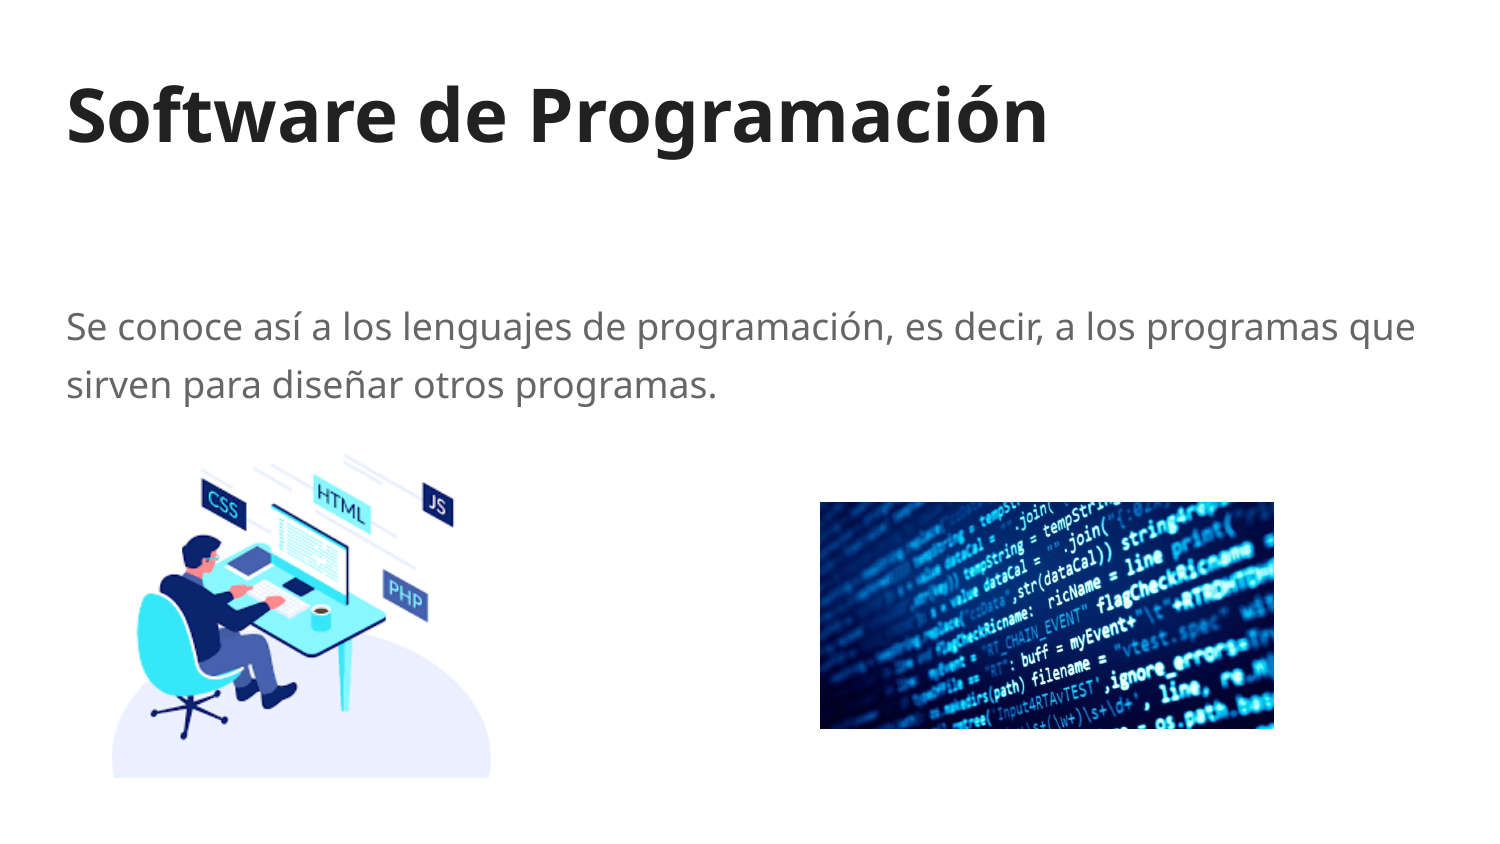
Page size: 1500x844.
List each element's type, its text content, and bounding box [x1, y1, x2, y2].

picture [820, 502, 1274, 730]
picture [1197, 502, 1214, 514]
list Se conoce así a los lenguajes de programación, es decir, a los programas que sirven para diseñar otros programas. [51, 201, 1449, 750]
picture [111, 452, 491, 779]
title Software de Programación [51, 48, 1449, 180]
picture [1239, 699, 1262, 713]
picture [1265, 697, 1274, 706]
